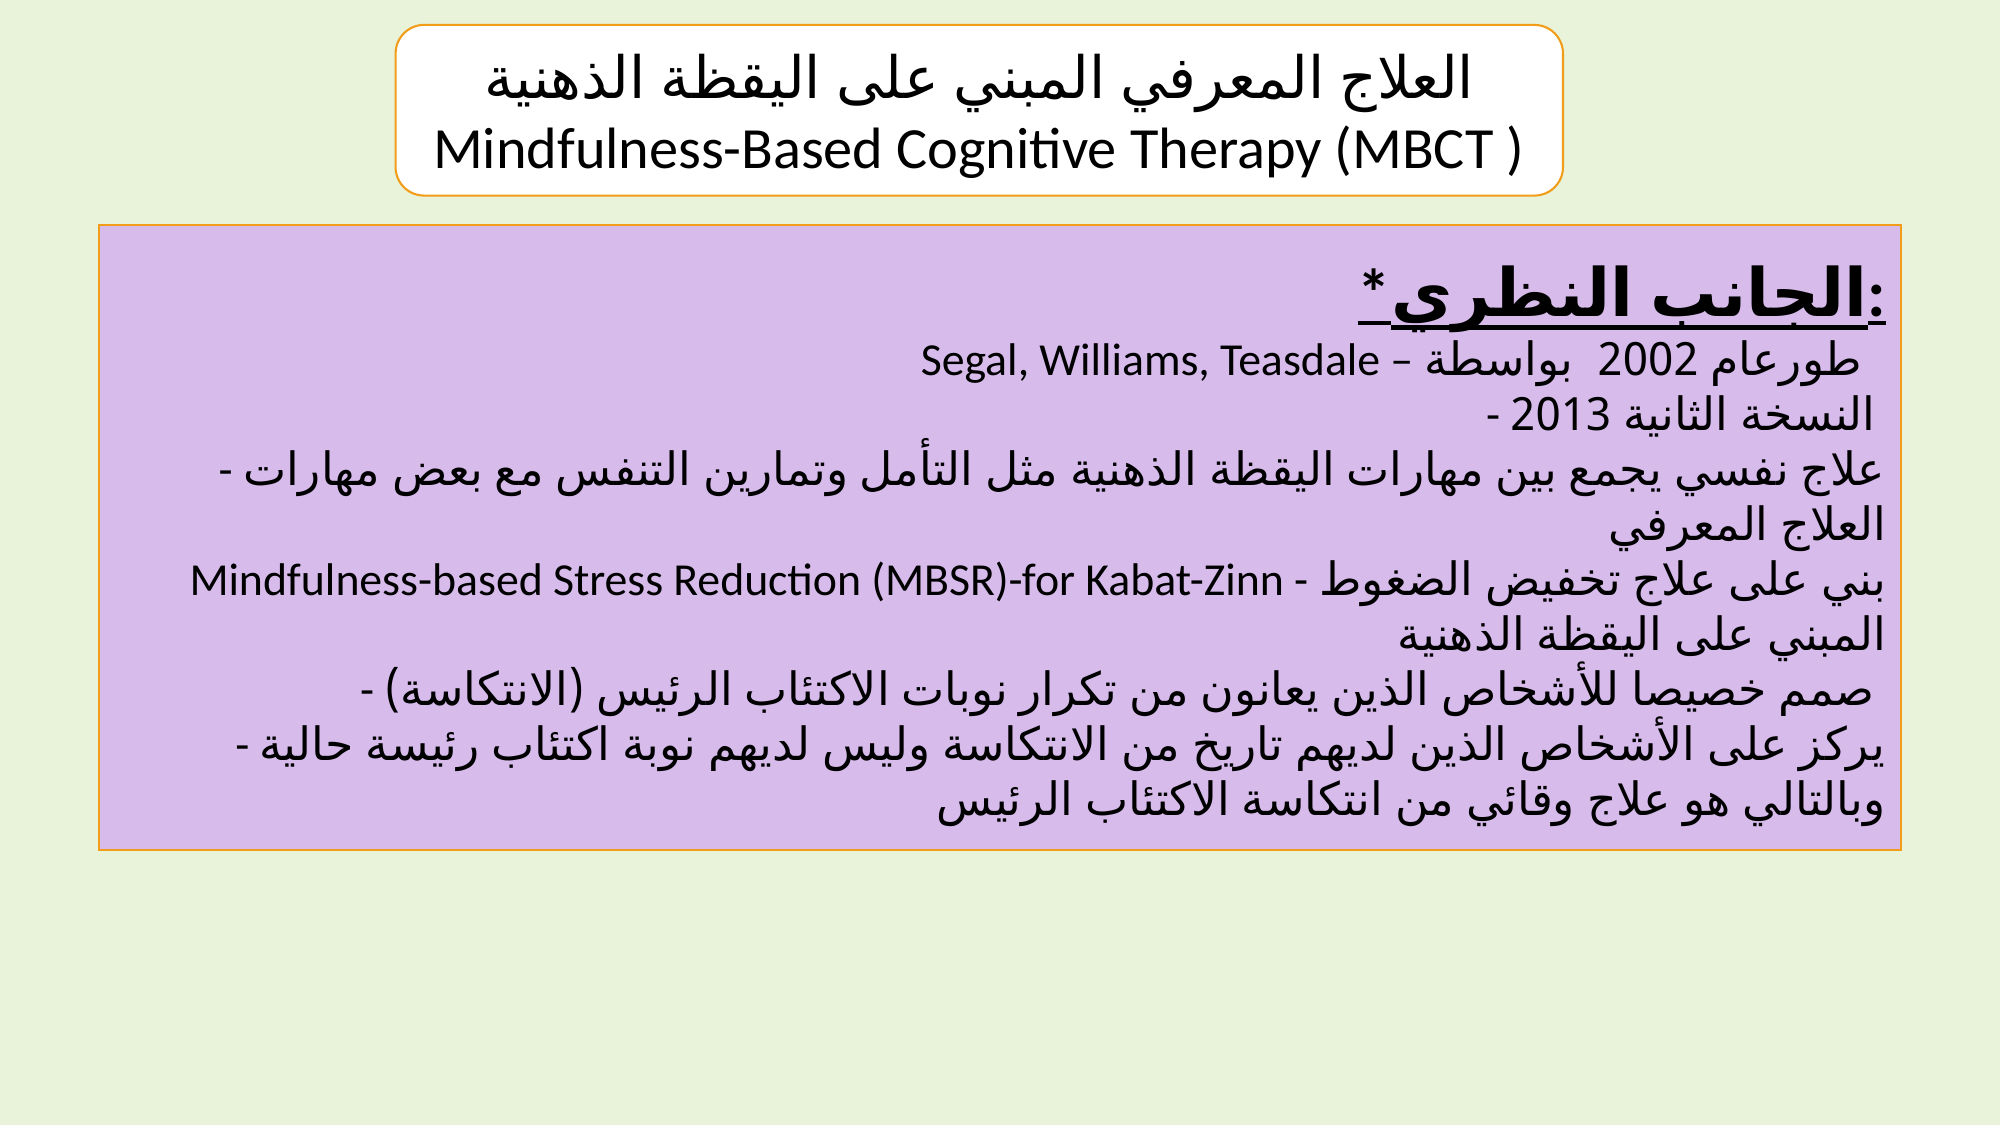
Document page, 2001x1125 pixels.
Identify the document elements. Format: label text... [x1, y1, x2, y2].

text_box *الجانب النظري: Segal, Williams, Teasdale – طورعام 2002 بواسطة - النسخة الثانية 2013 - علاج نفسي يجمع بين مهارات اليقظة الذهنية مثل التأمل وتمارين التنفس مع بعض مهارات العلاج المعرفي Mindfulness-based Stress Reduction (MBSR)-for Kabat-Zinn - بني على علاج تخفيض الضغوط المبني على اليقظة الذهنية - صمم خصيصا للأشخاص الذين يعانون من تكرار نوبات الاكتئاب الرئيس (الانتكاسة) - يركز على الأشخاص الذين لديهم تاريخ من الانتكاسة وليس لديهم نوبة اكتئاب رئيسة حالية وبالتالي هو علاج وقائي من انتكاسة الاكتئاب الرئيس [98, 224, 1902, 851]
text_box العلاج المعرفي المبني على اليقظة الذهنية Mindfulness-Based Cognitive Therapy (MBCT ) [394, 23, 1565, 197]
